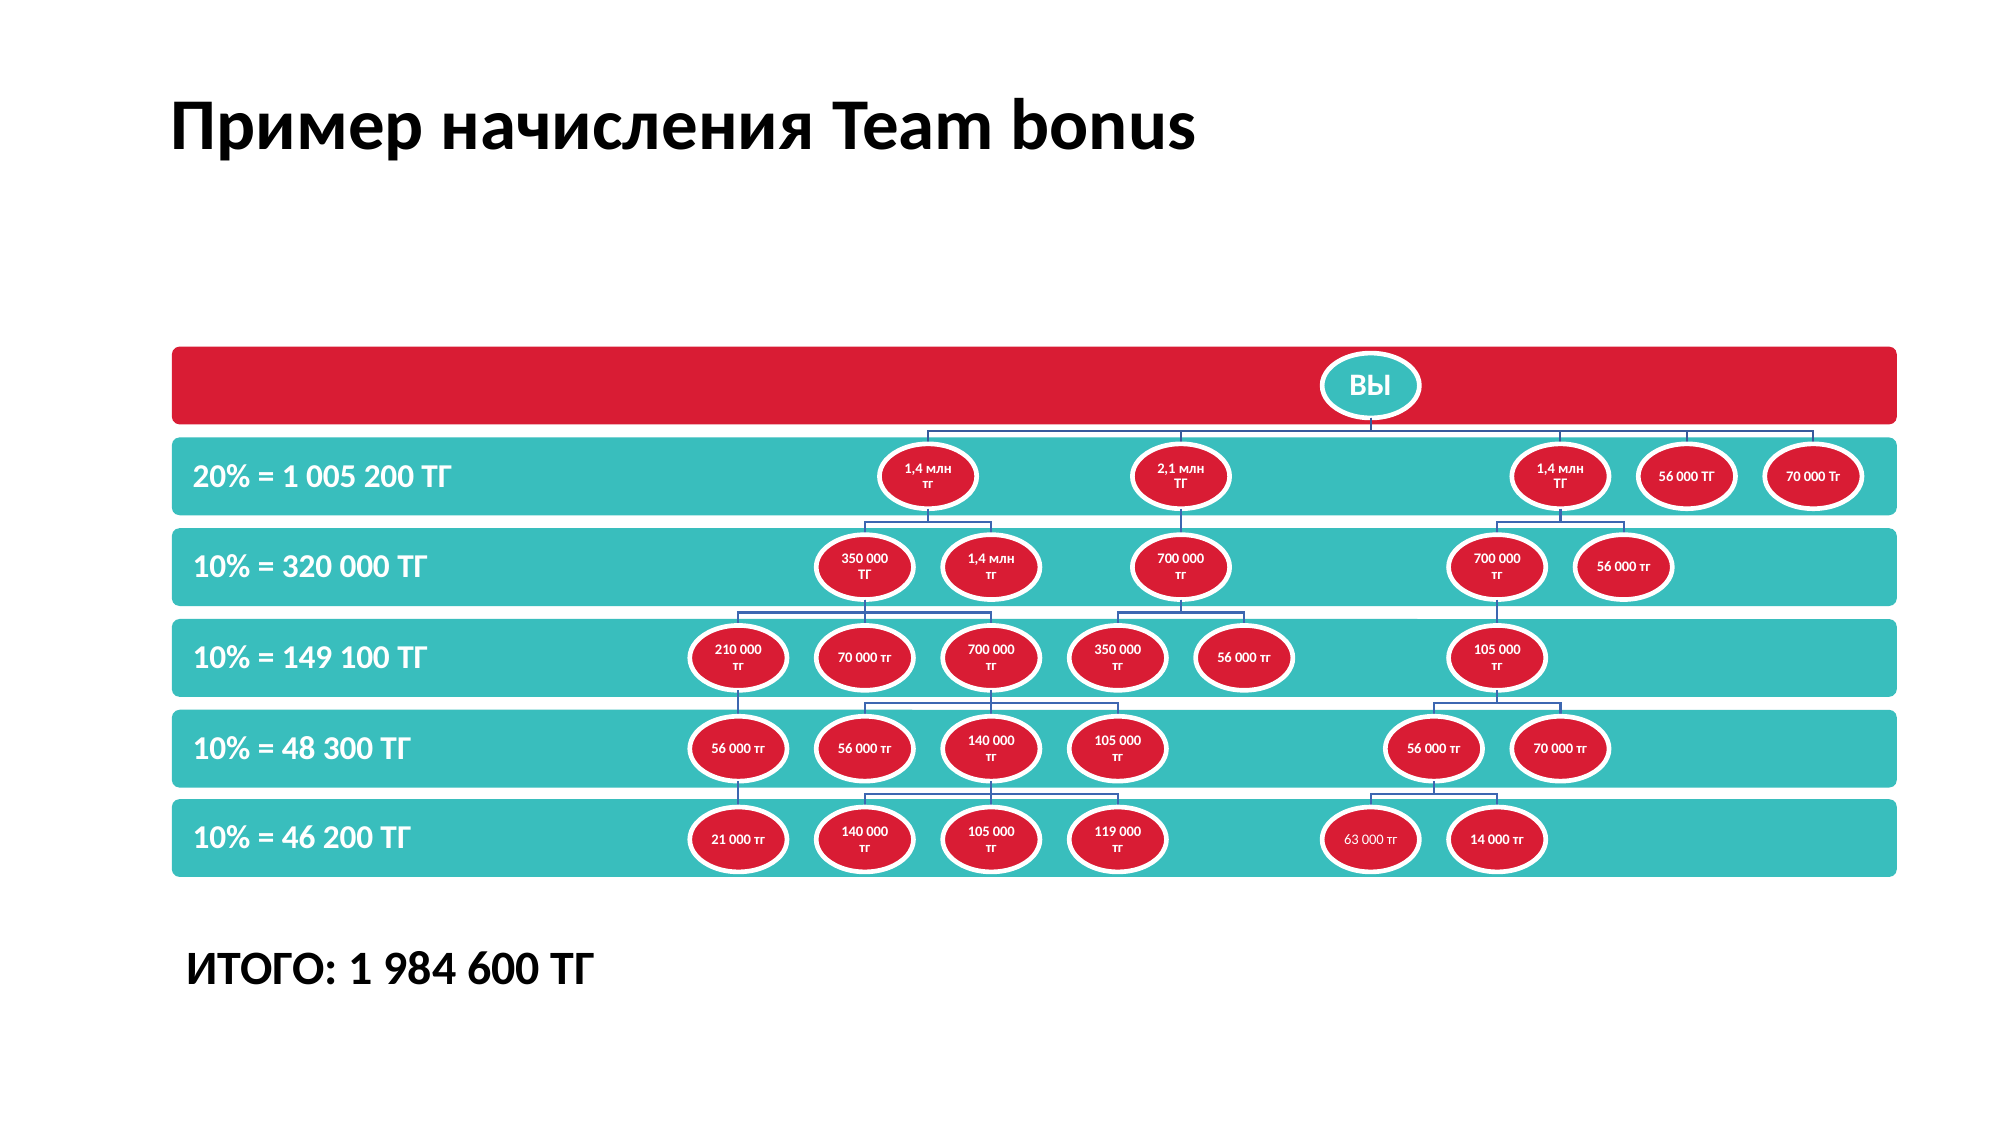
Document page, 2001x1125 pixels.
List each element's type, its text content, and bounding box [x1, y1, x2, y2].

title Пример начисления Team bonus [155, 48, 1881, 205]
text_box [171, 204, 1897, 1021]
